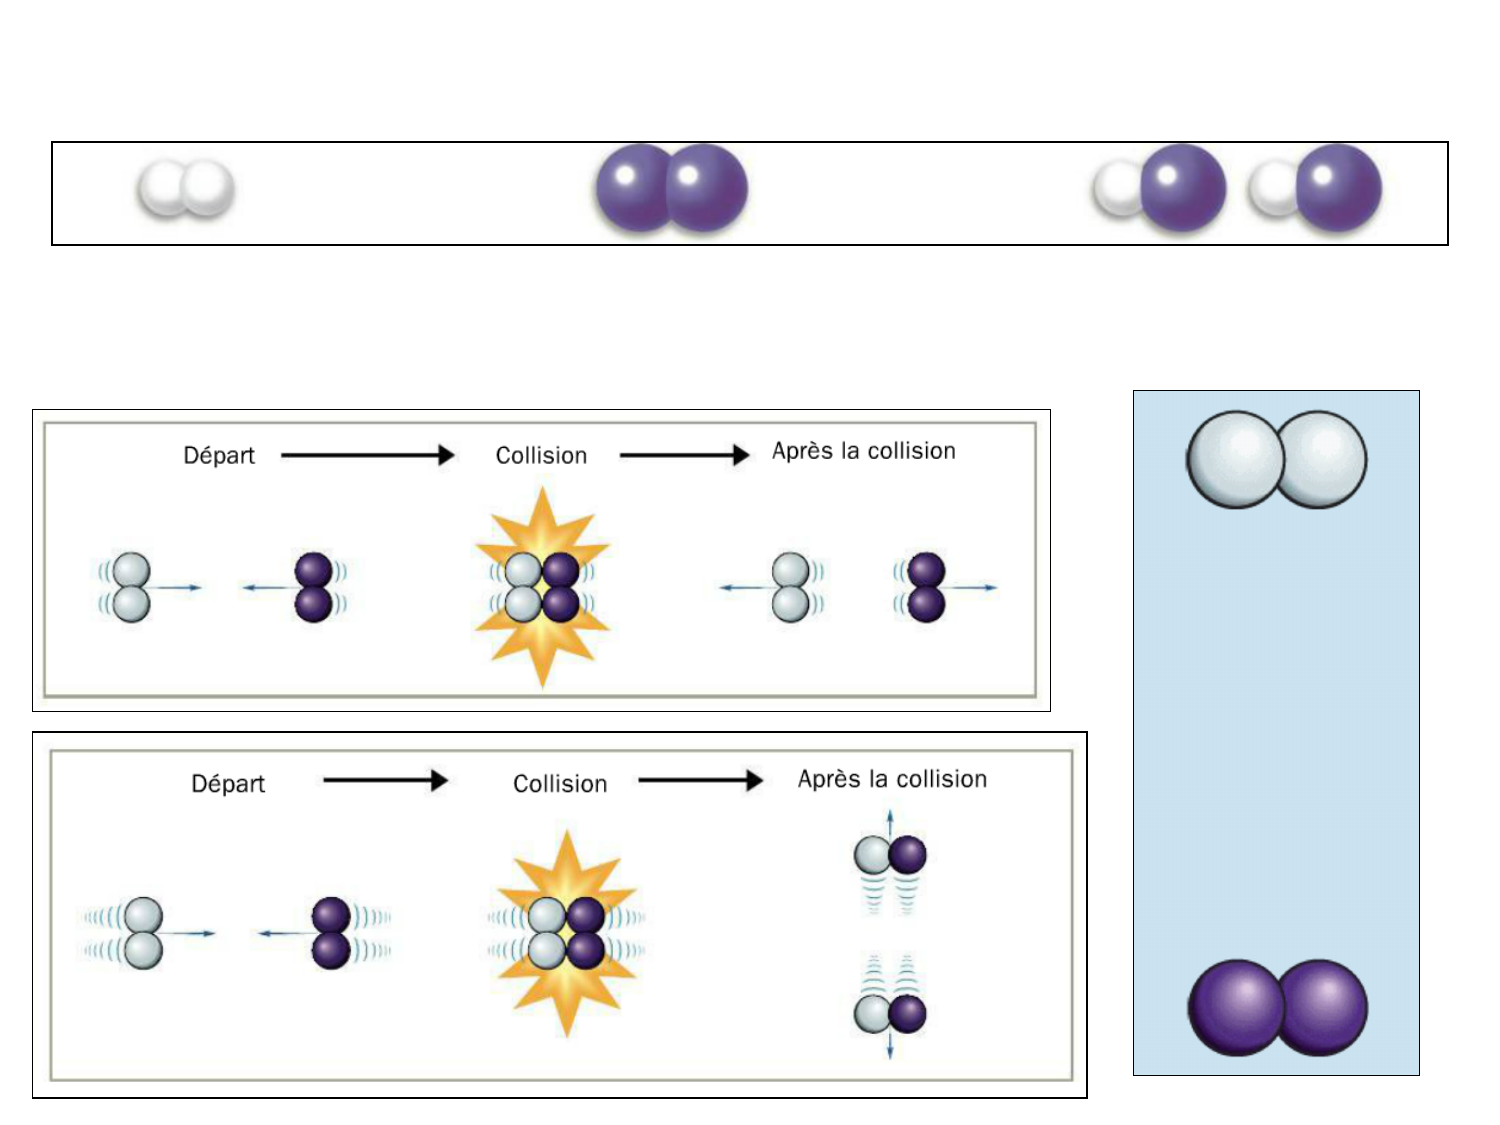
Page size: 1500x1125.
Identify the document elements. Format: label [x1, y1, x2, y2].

picture [52, 142, 1448, 245]
picture [33, 391, 1500, 1098]
